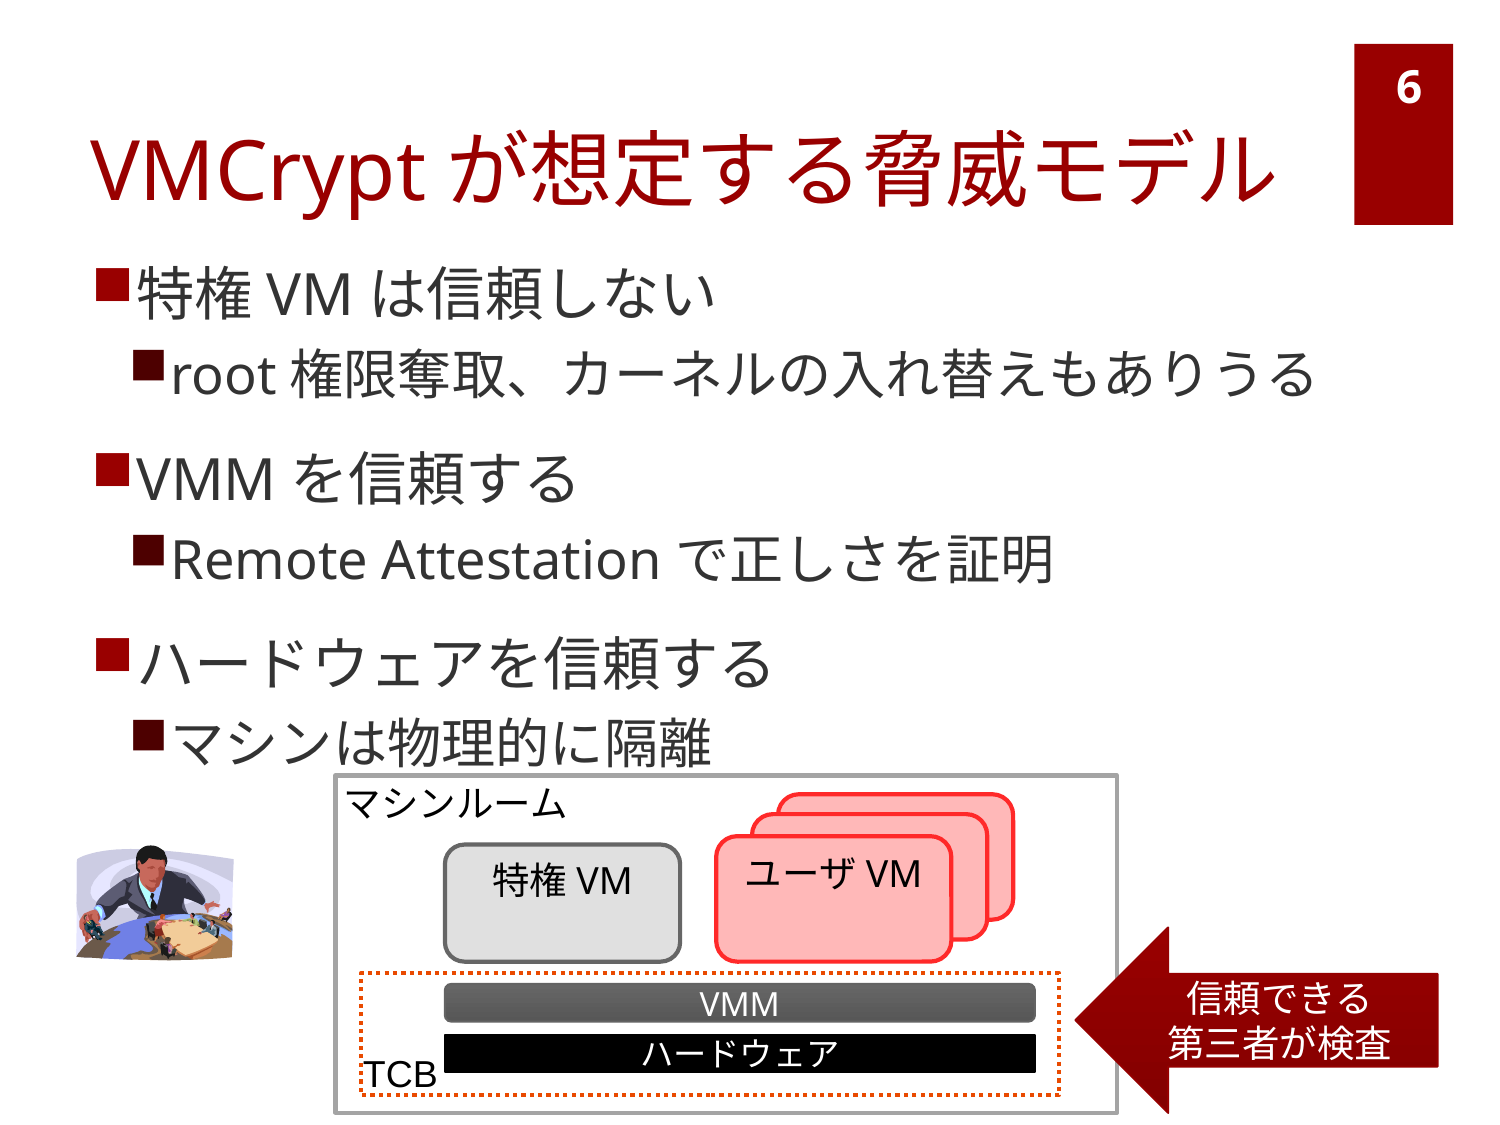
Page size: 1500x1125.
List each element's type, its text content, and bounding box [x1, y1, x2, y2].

list 特権VMは信頼しない root権限奪取、カーネルの入れ替えもありうる VMMを信頼する Remote Attestationで正しさを証明 ハードウェアを信頼する マシンは物理的に隔離 [74, 249, 1413, 761]
title VMCryptが想定する脅威モデル [74, 37, 1338, 226]
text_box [326, 772, 1118, 1114]
picture [74, 843, 236, 963]
slide_number 6 [1354, 59, 1438, 119]
text_box 信頼できる 第三者が検査 [1118, 926, 1439, 1114]
